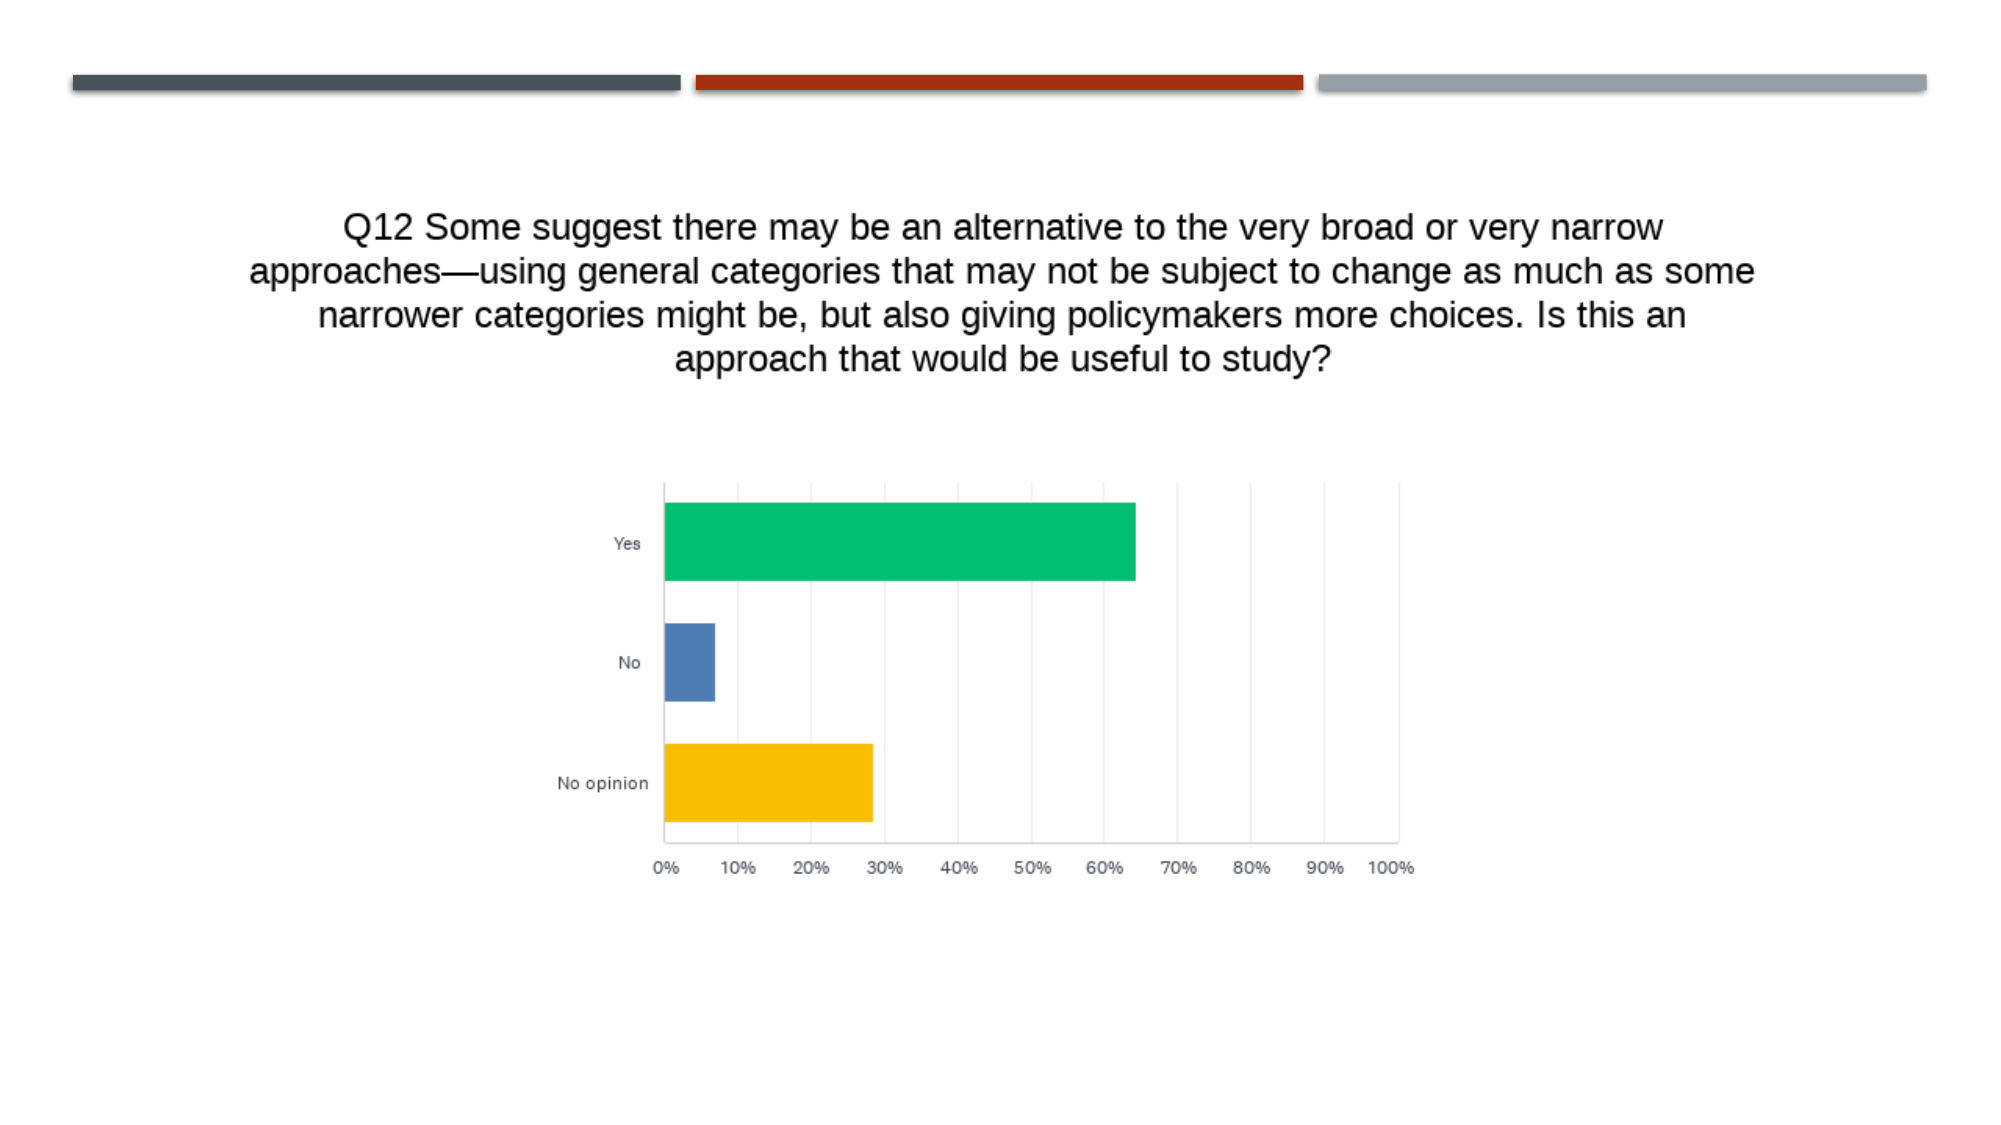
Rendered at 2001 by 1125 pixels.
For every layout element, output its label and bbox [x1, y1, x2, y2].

picture [218, 168, 1782, 957]
